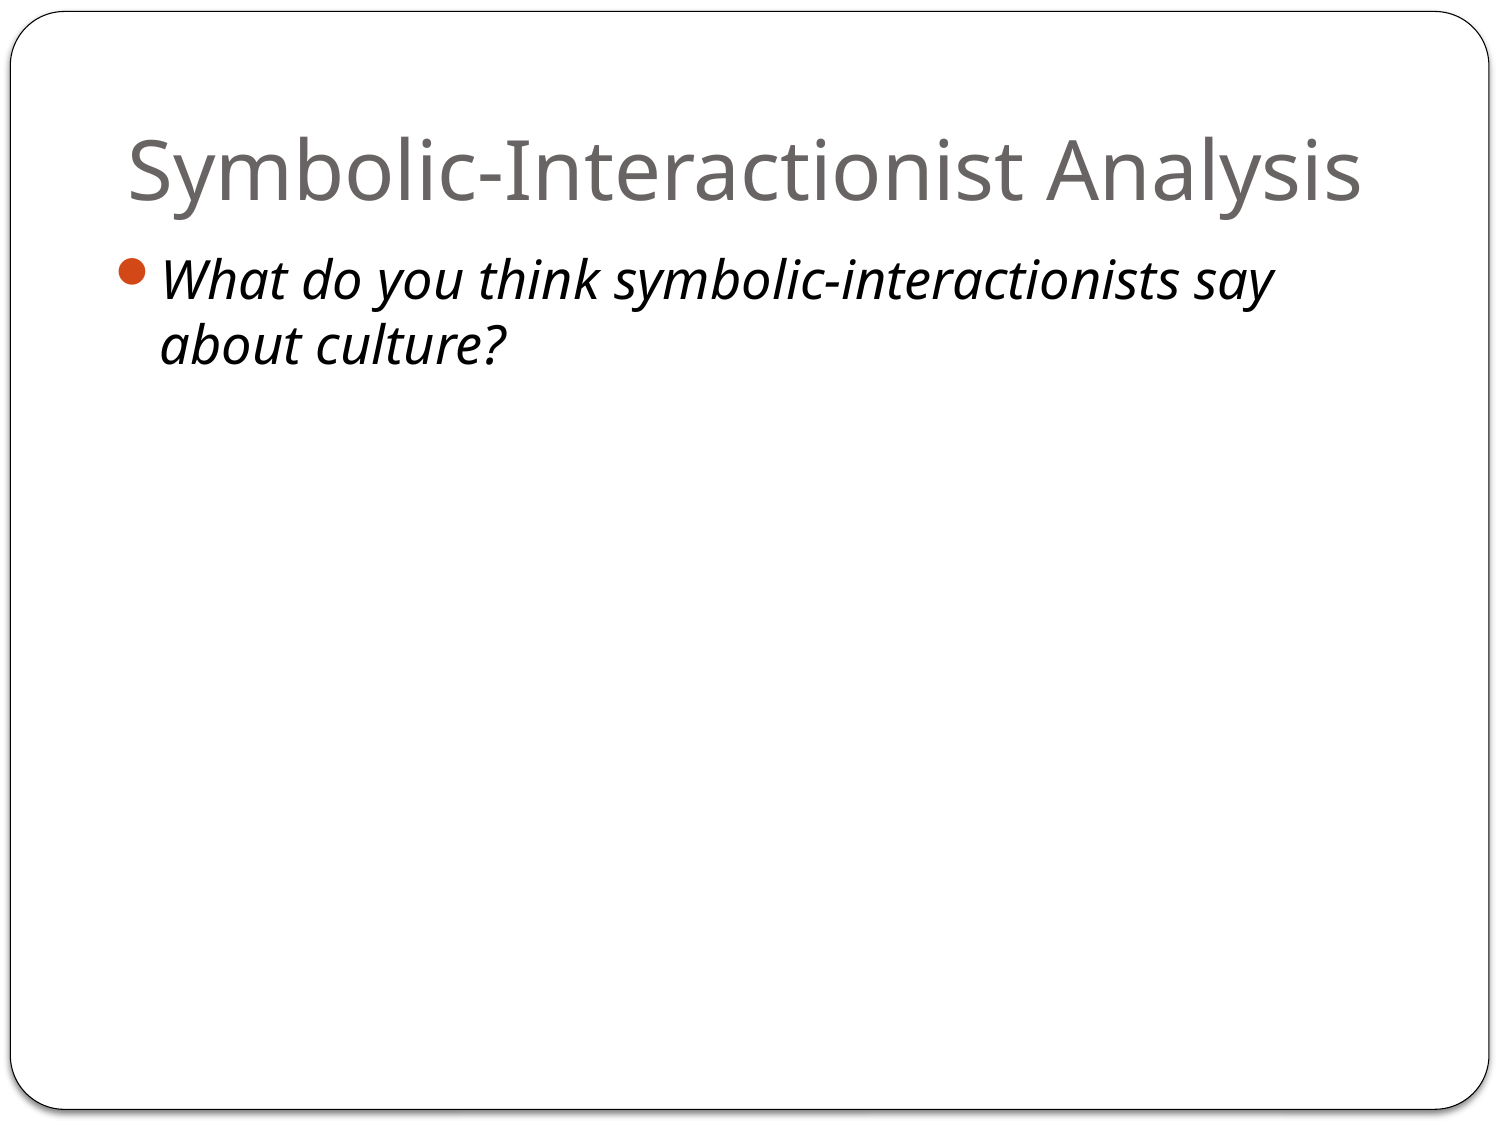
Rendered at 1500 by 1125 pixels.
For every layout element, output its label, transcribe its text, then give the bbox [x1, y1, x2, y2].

list What do you think symbolic-interactionists say about culture? [99, 237, 1426, 988]
title Symbolic-Interactionist Analysis [112, 44, 1426, 233]
